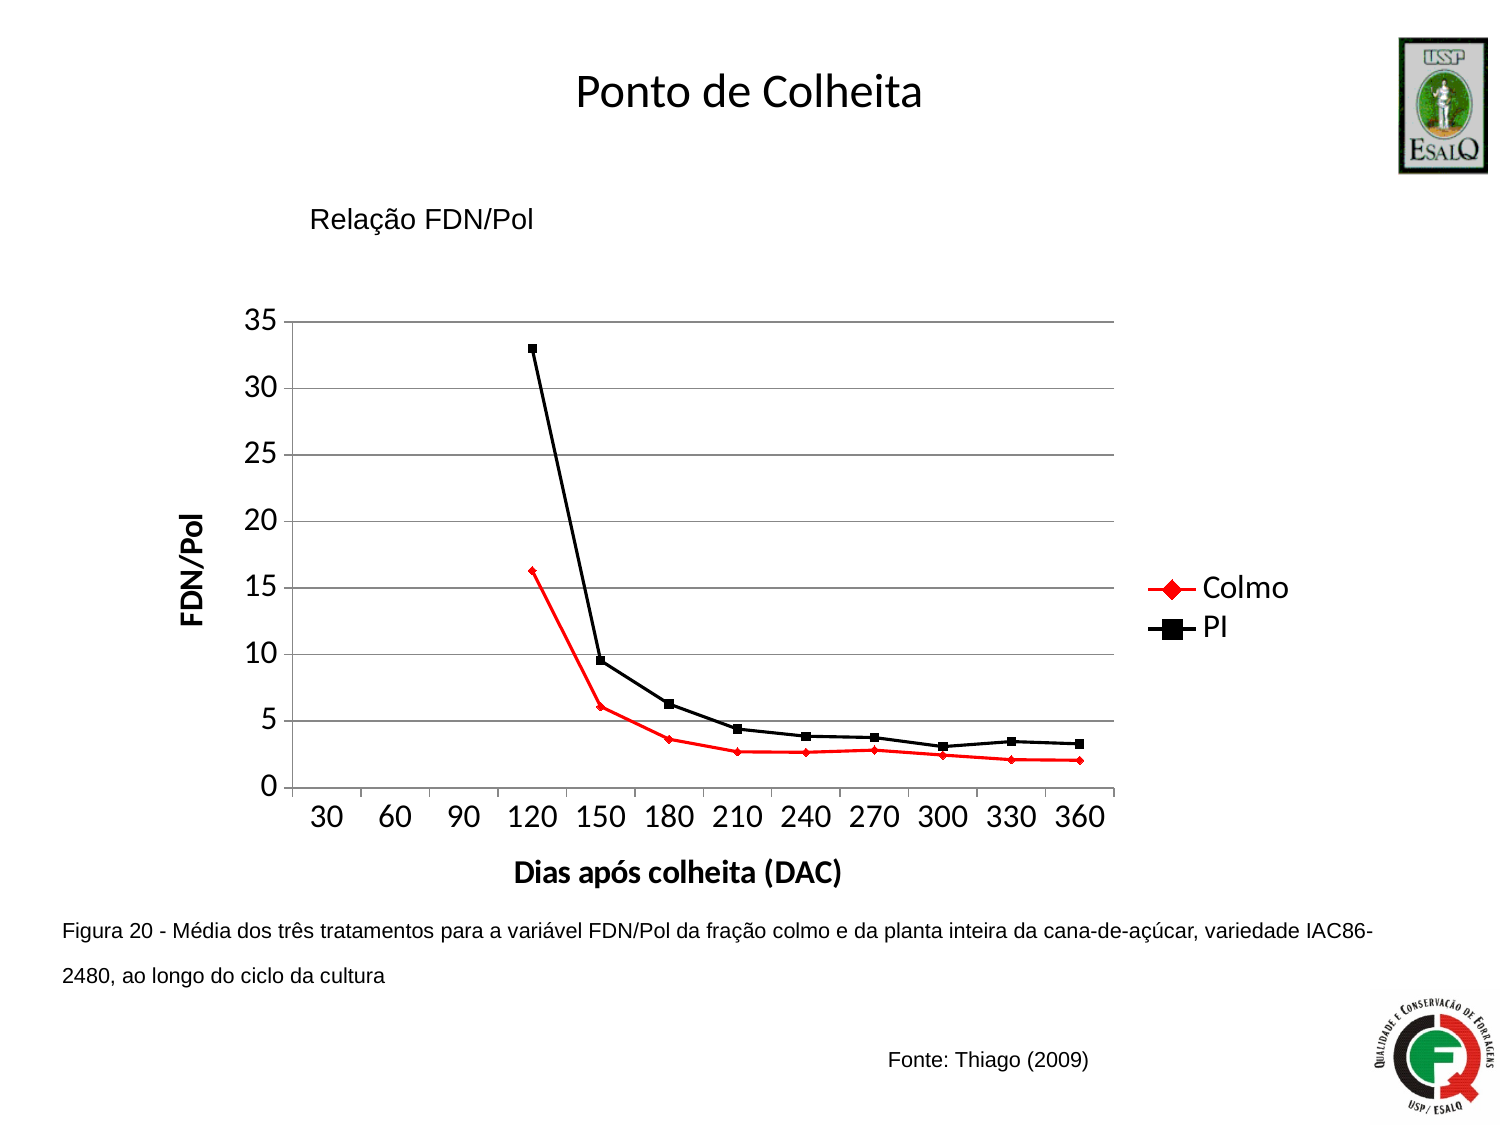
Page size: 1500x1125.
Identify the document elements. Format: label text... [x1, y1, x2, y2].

text_box Fonte: Thiago (2009) [873, 1033, 1105, 1094]
text_box Ponto de Colheita [99, 7, 1400, 195]
chart [140, 292, 1313, 926]
text_box Relação FDN/Pol [199, 195, 645, 263]
text_box Figura 20 - Média dos três tratamentos para a variável FDN/Pol da fração colmo e da planta inteira da cana-de-açúcar, variedade IAC86-2480, ao longo do ciclo da cultura [47, 905, 1400, 1010]
picture [1370, 989, 1500, 1125]
picture [1398, 37, 1488, 176]
